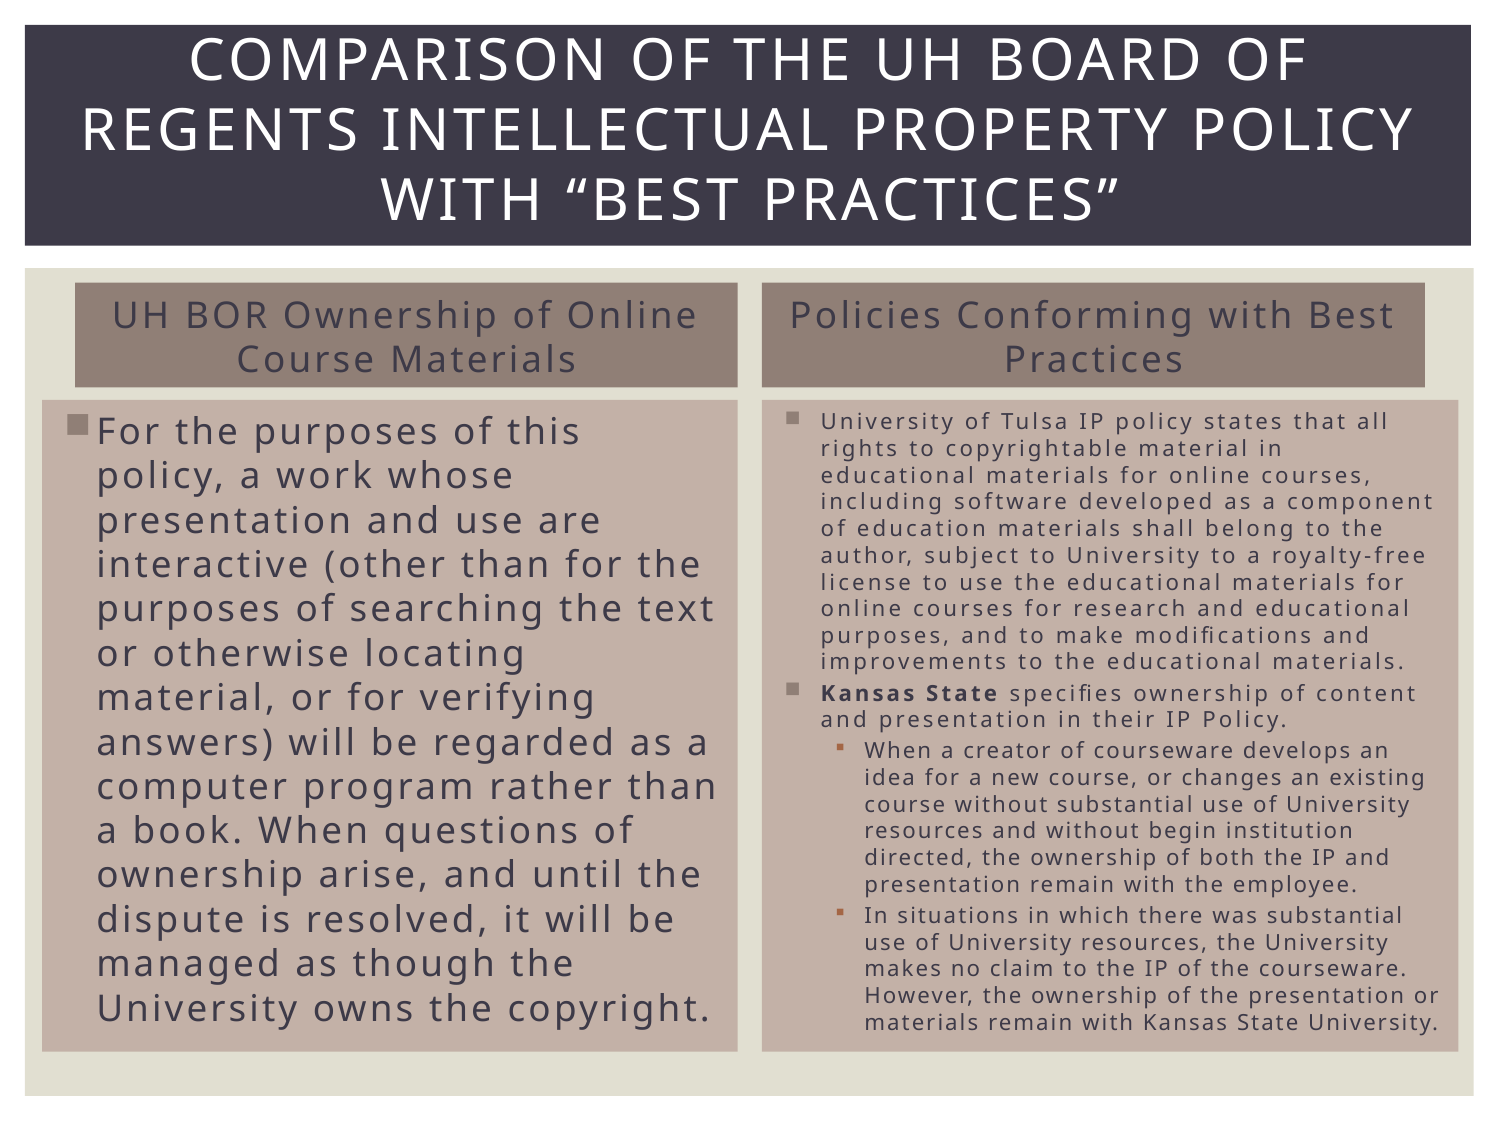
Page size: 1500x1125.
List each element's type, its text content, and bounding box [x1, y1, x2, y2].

list Policies Conforming with Best Practices [761, 282, 1425, 388]
list For the purposes of this policy, a work whose presentation and use are interactive (other than for the purposes of searching the text or otherwise locating material, or for verifying answers) will be regarded as a computer program rather than a book. When questions of ownership arise, and until the dispute is resolved, it will be managed as though the University owns the copyright. [42, 399, 738, 1052]
list UH BOR Ownership of Online Course Materials [75, 282, 738, 388]
title Comparison of the UH Board of Regents intellectual property policy with “Best practices” [62, 40, 1438, 214]
list University of Tulsa IP policy states that all rights to copyrightable material in educational materials for online courses, including software developed as a component of education materials shall belong to the author, subject to University to a royalty-free license to use the educational materials for online courses for research and educational purposes, and to make modifications and improvements to the educational materials. Kansas State specifies ownership of content and presentation in their IP Policy. When a creator of courseware develops an idea for a new course, or changes an existing course without substantial use of University resources and without begin institution directed, the ownership of both the IP and presentation remain with the employee. In situations in which there was substantial use of University resources, the University makes no claim to the IP of the courseware. However, the ownership of the presentation or materials remain with Kansas State University. [761, 399, 1459, 1052]
